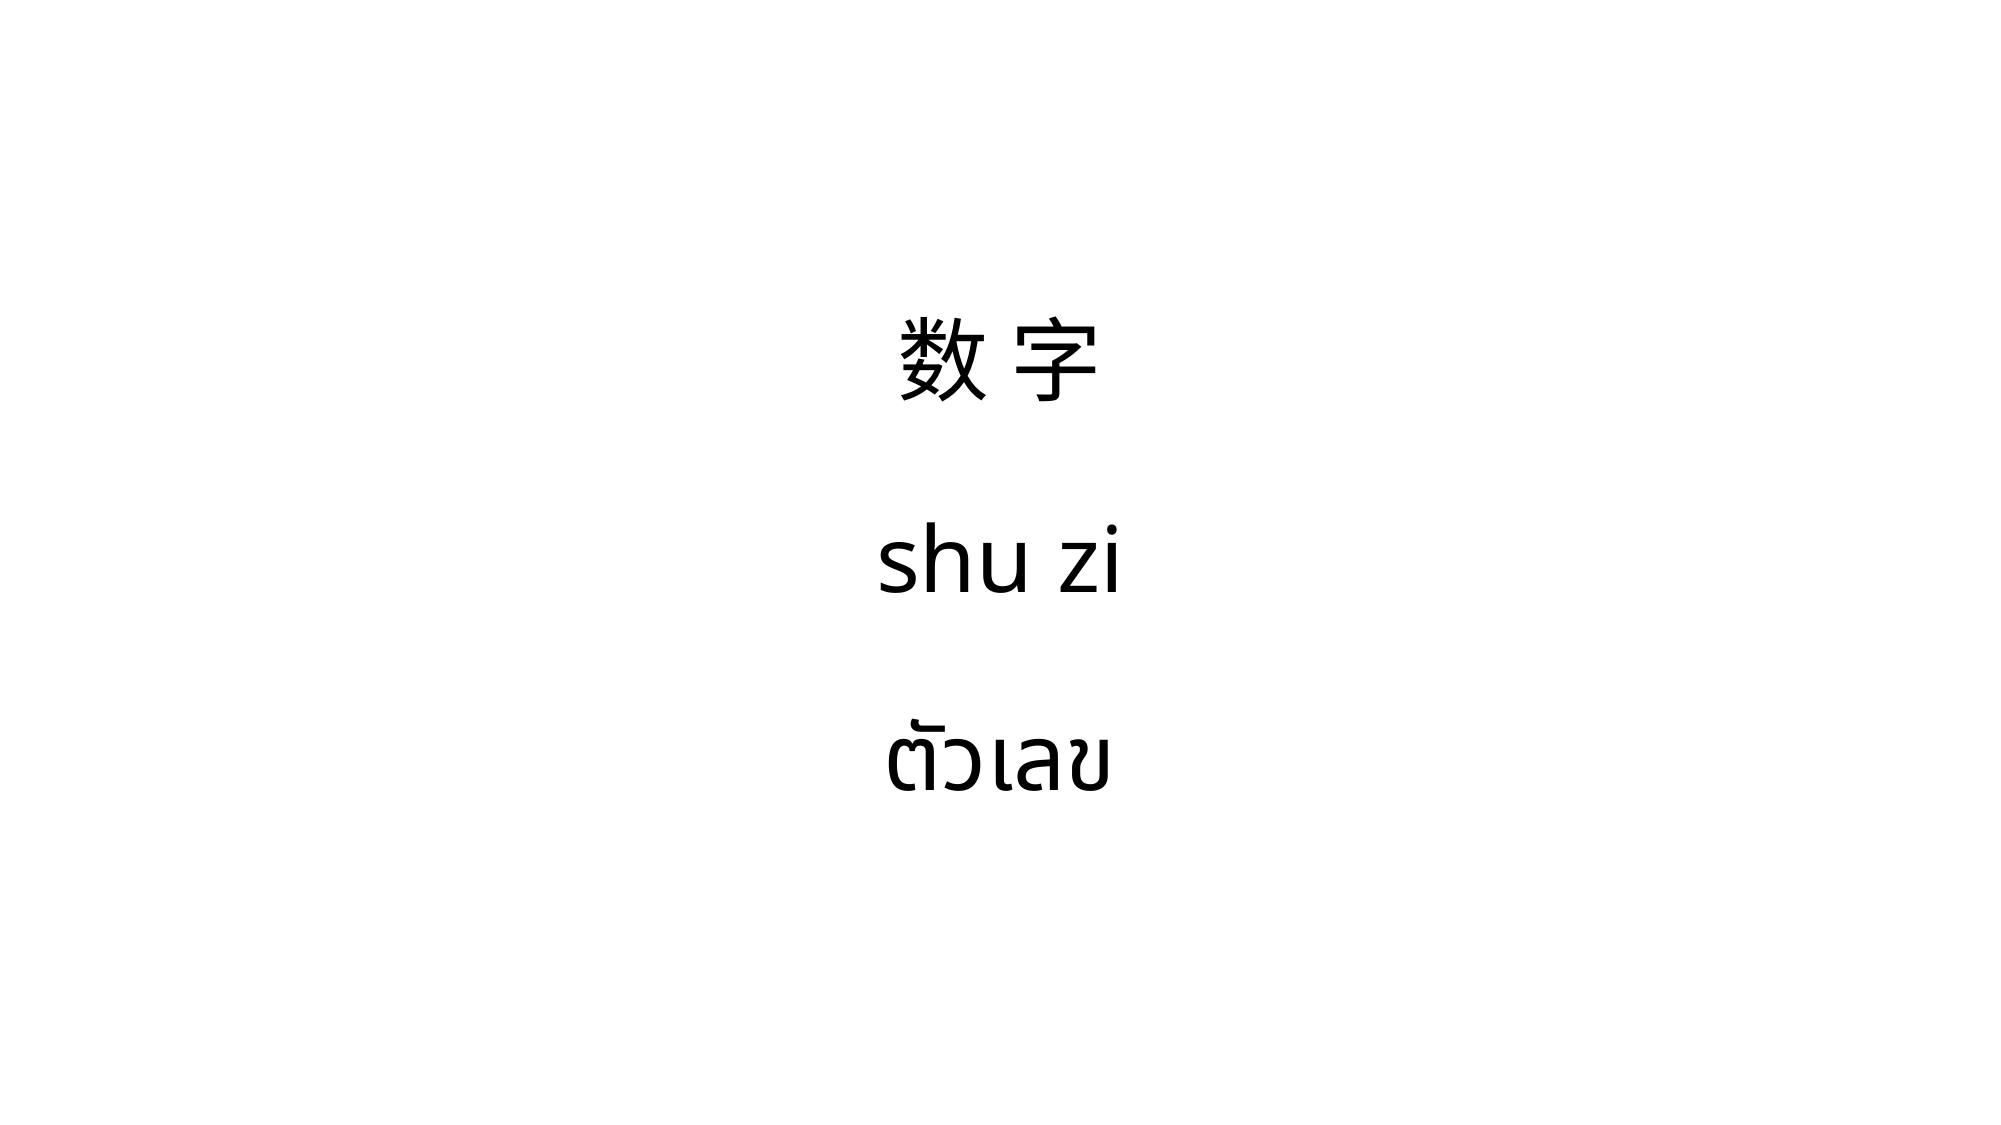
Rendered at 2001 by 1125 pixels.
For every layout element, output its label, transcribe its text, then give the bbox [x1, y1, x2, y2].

title 数 字 shu zi ตัวเลข [120, 276, 1880, 849]
